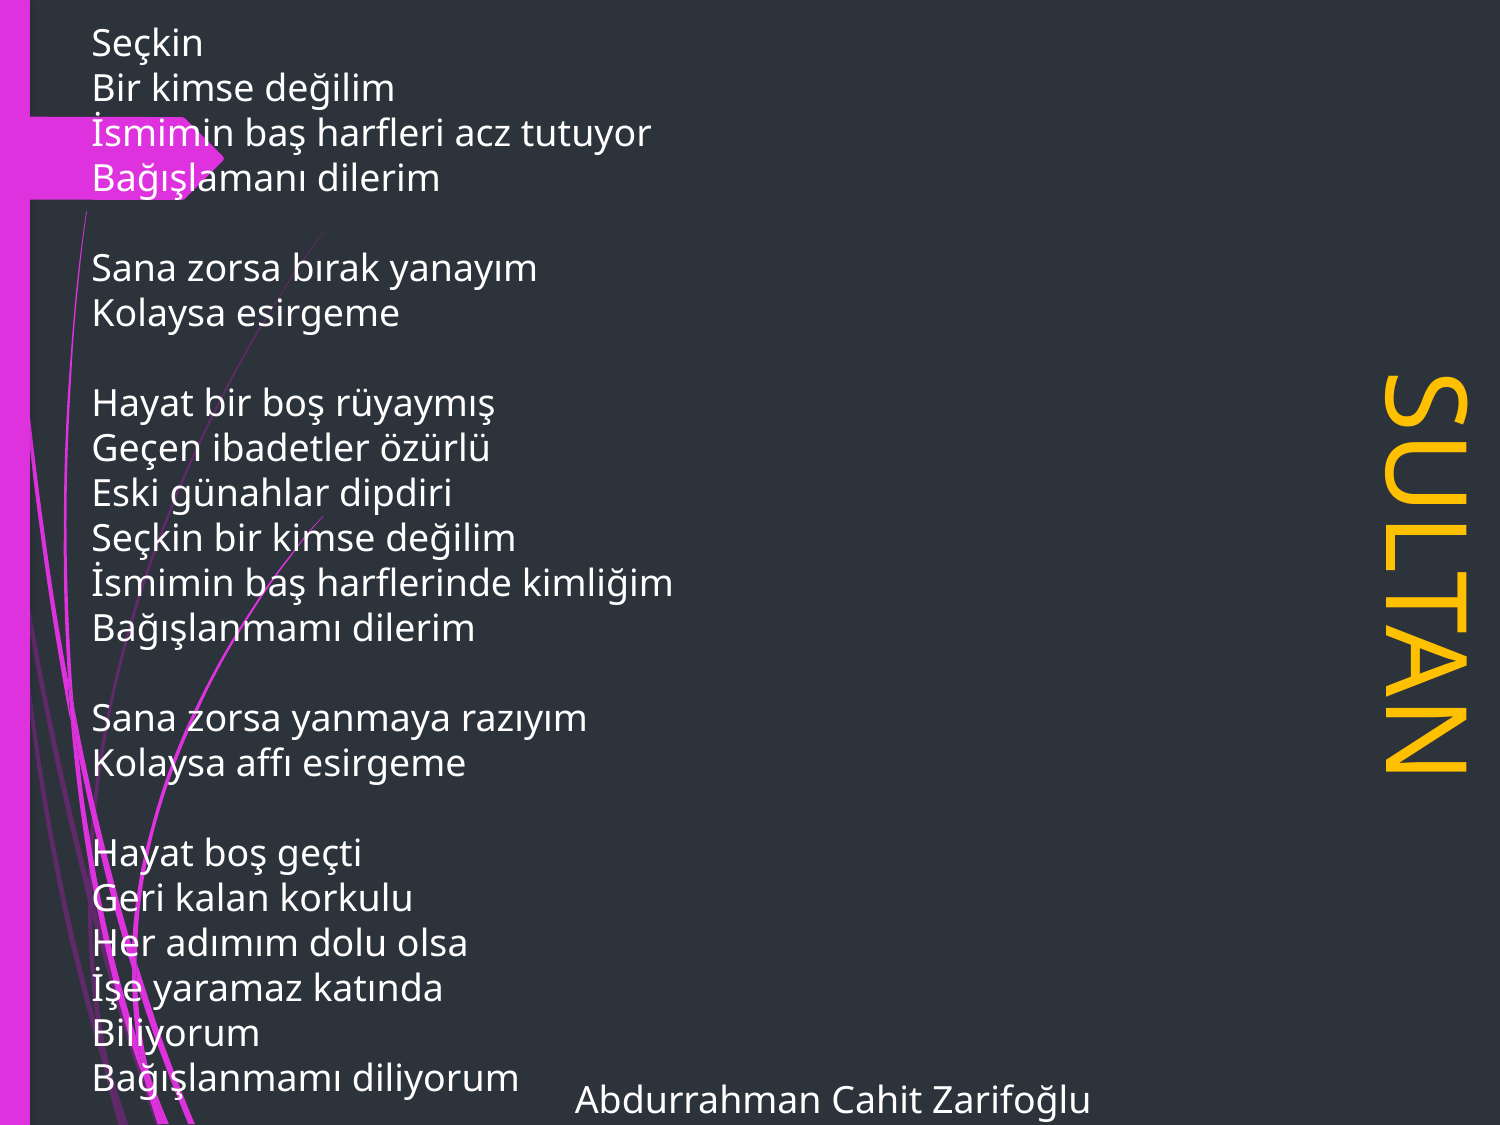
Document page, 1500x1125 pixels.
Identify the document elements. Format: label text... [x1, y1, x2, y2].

text_box Seçkin Bir kimse değilim İsmimin baş harfleri acz tutuyor Bağışlamanı dilerim Sana zorsa bırak yanayım Kolaysa esirgeme Hayat bir boş rüyaymış Geçen ibadetler özürlü Eski günahlar dipdiri Seçkin bir kimse değilim İsmimin baş harflerinde kimliğim Bağışlanmamı dilerim Sana zorsa yanmaya razıyım Kolaysa affı esirgeme Hayat boş geçti Geri kalan korkulu Her adımım dolu olsa İşe yaramaz katında Biliyorum Bağışlanmamı diliyorum [76, 11, 987, 1107]
text_box SULTAN [1339, 355, 1500, 740]
text_box Abdurrahman Cahit Zarifoğlu [559, 1068, 1107, 1125]
